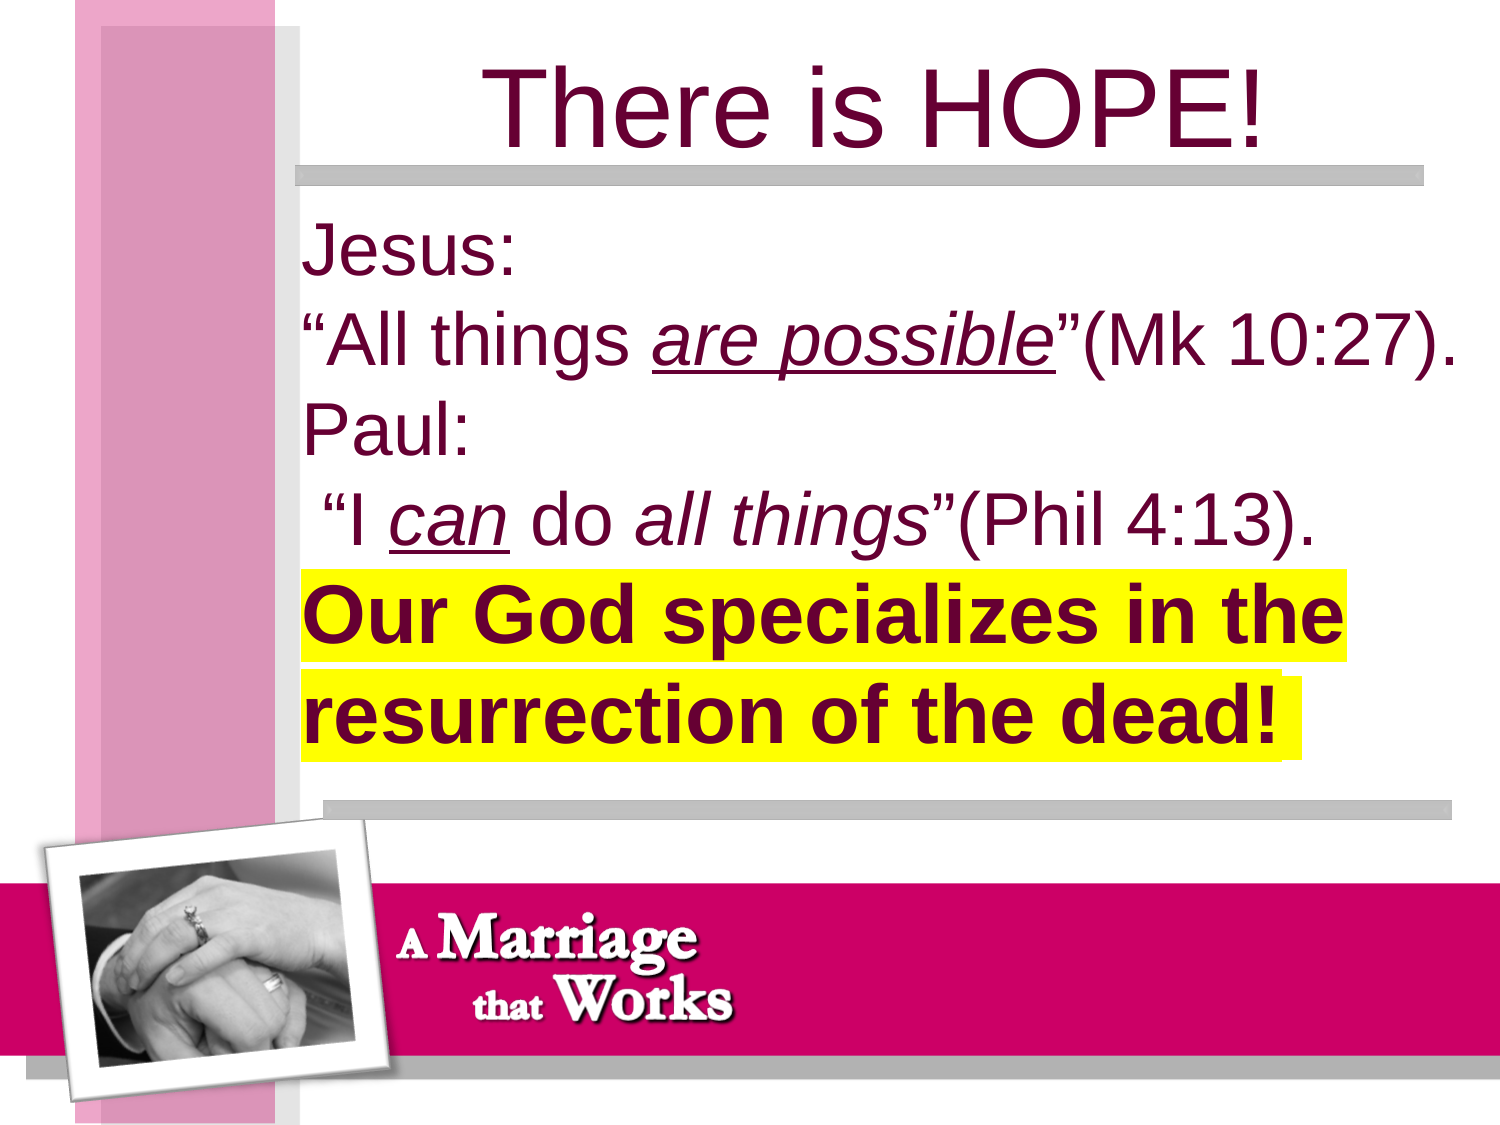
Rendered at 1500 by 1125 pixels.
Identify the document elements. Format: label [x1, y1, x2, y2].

text_box [0, 0, 1500, 1125]
text_box [321, 798, 1454, 822]
picture [370, 873, 798, 1048]
text_box [292, 163, 1426, 188]
